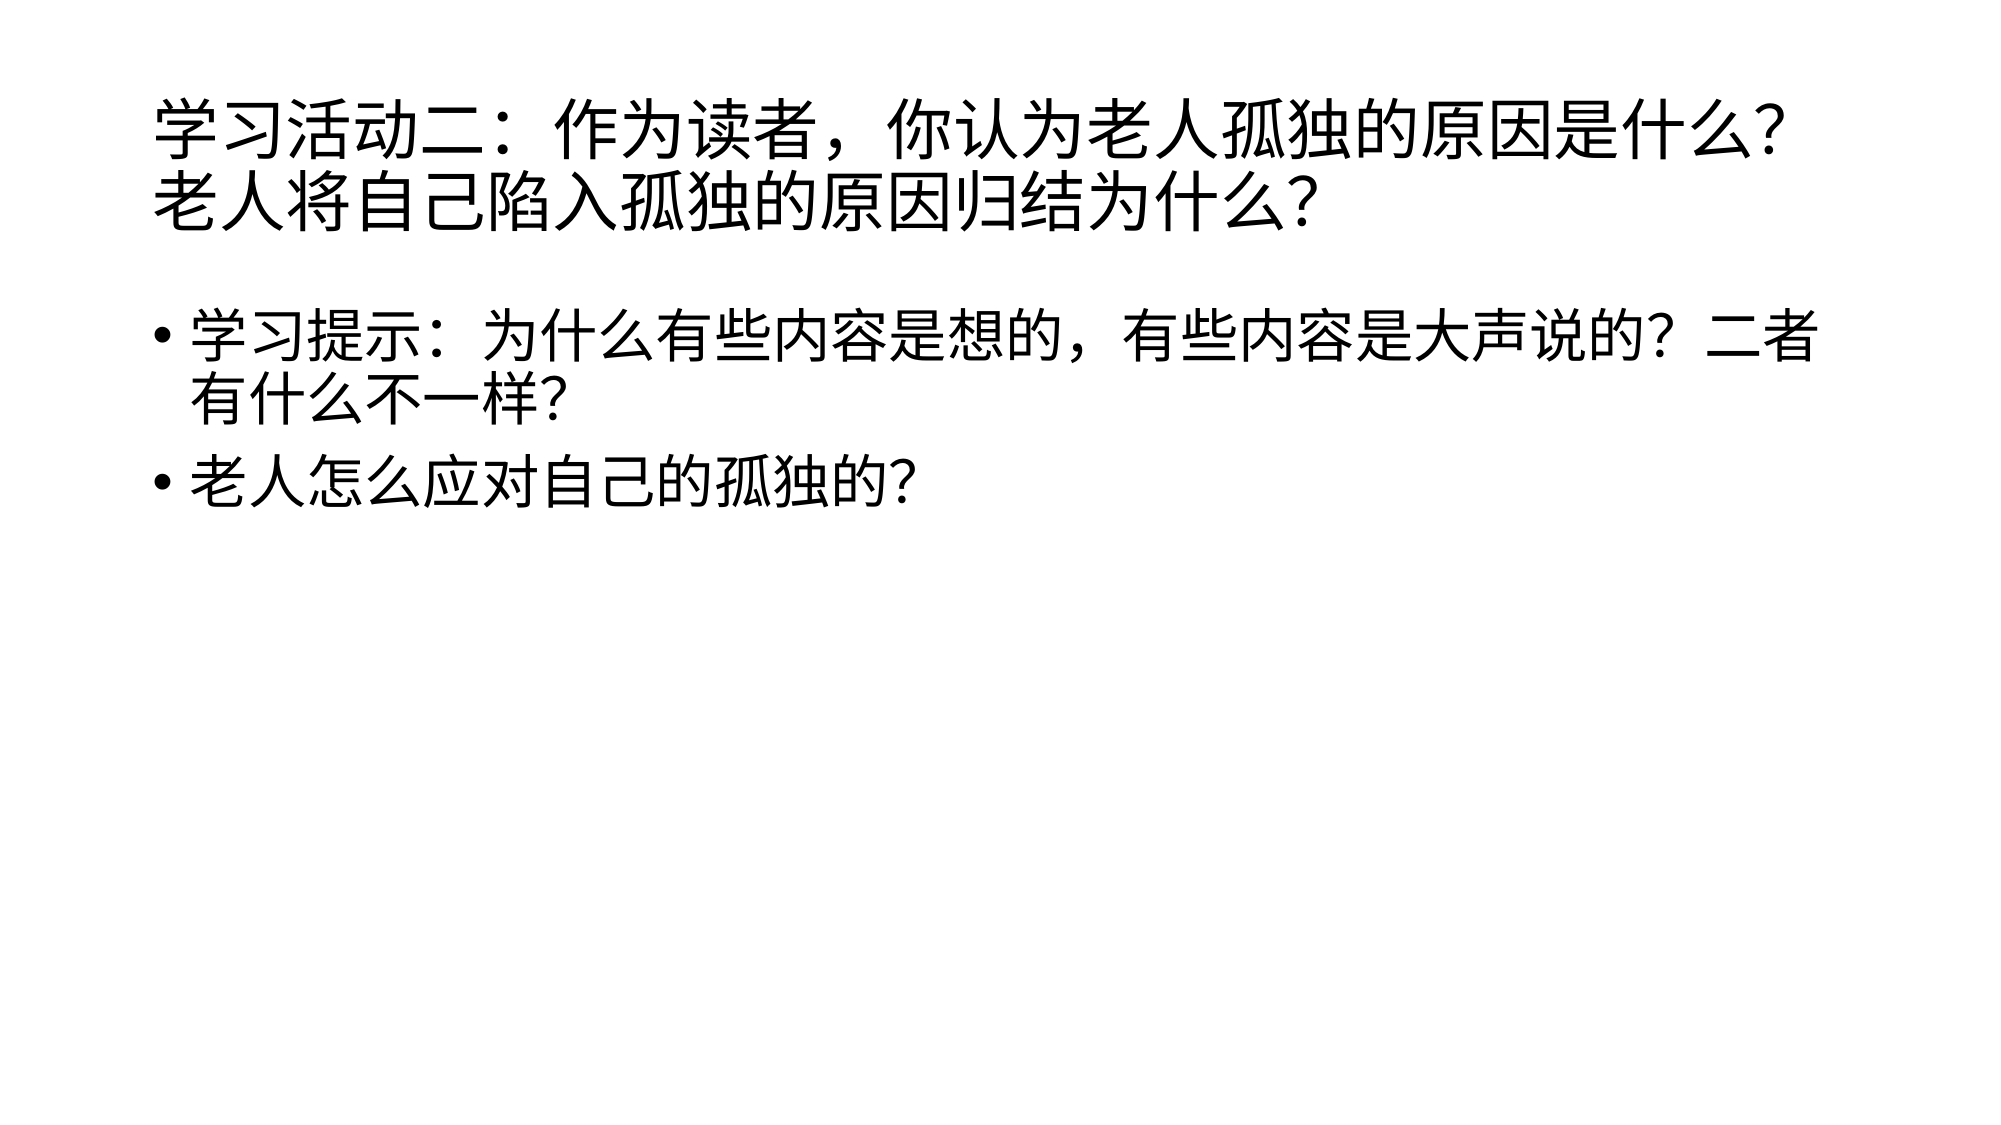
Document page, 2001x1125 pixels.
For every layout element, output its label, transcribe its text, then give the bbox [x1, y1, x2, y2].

title 学习活动二：作为读者，你认为老人孤独的原因是什么？老人将自己陷入孤独的原因归结为什么？ [137, 59, 1863, 278]
list 学习提示：为什么有些内容是想的，有些内容是大声说的？二者有什么不一样？ 老人怎么应对自己的孤独的？ [137, 299, 1863, 1014]
